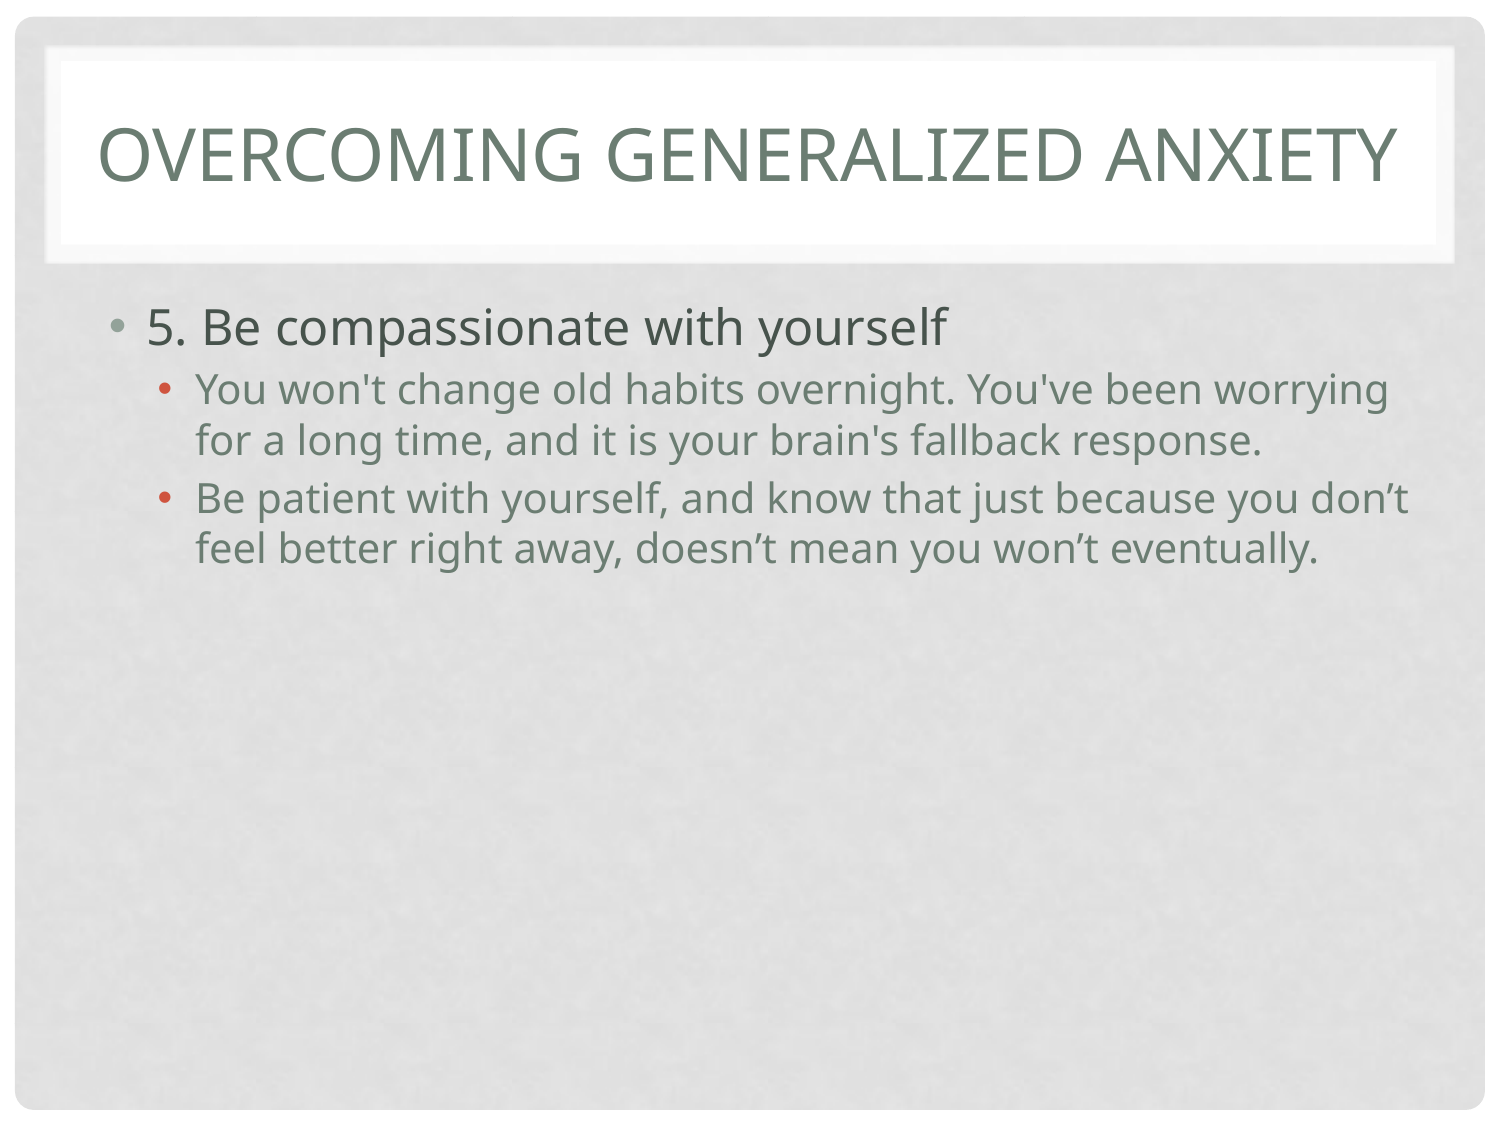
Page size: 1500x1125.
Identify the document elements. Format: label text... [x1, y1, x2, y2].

title Overcoming Generalized Anxiety [69, 66, 1425, 238]
list 5. Be compassionate with yourself You won't change old habits overnight. You've been worrying for a long time, and it is your brain's fallback response. Be patient with yourself, and know that just because you don’t feel better right away, doesn’t mean you won’t eventually. [75, 287, 1425, 1005]
